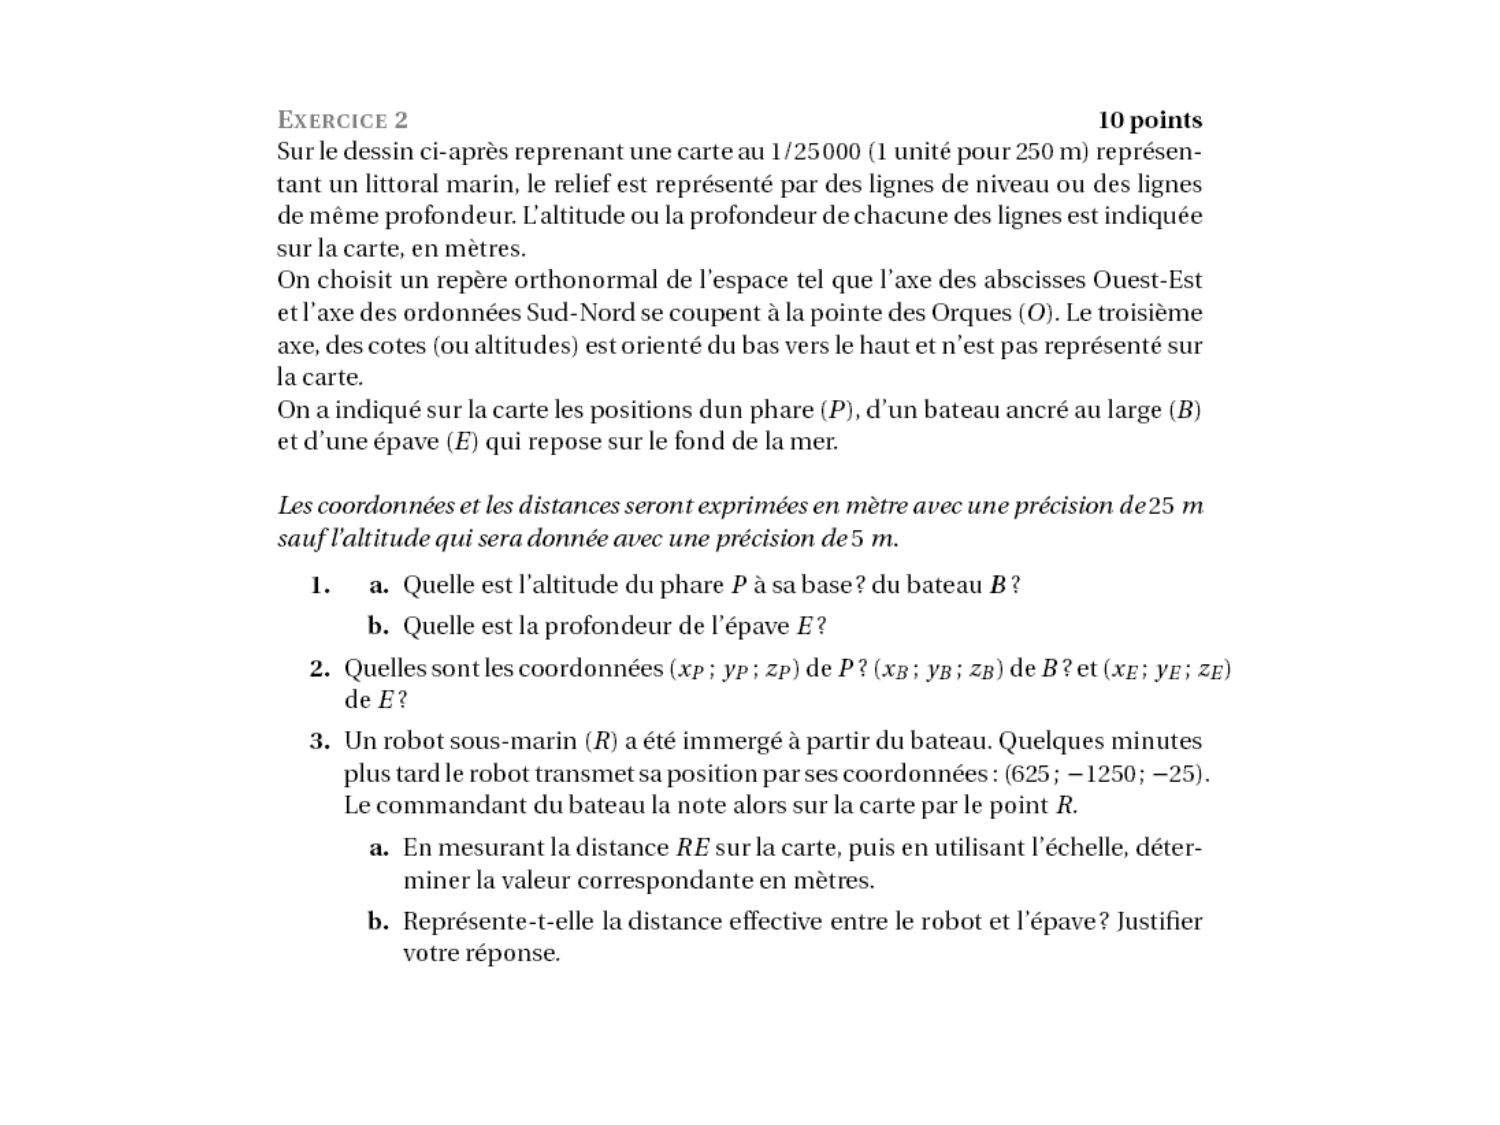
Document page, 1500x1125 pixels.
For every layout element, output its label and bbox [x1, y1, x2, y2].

list [216, 105, 1279, 1006]
